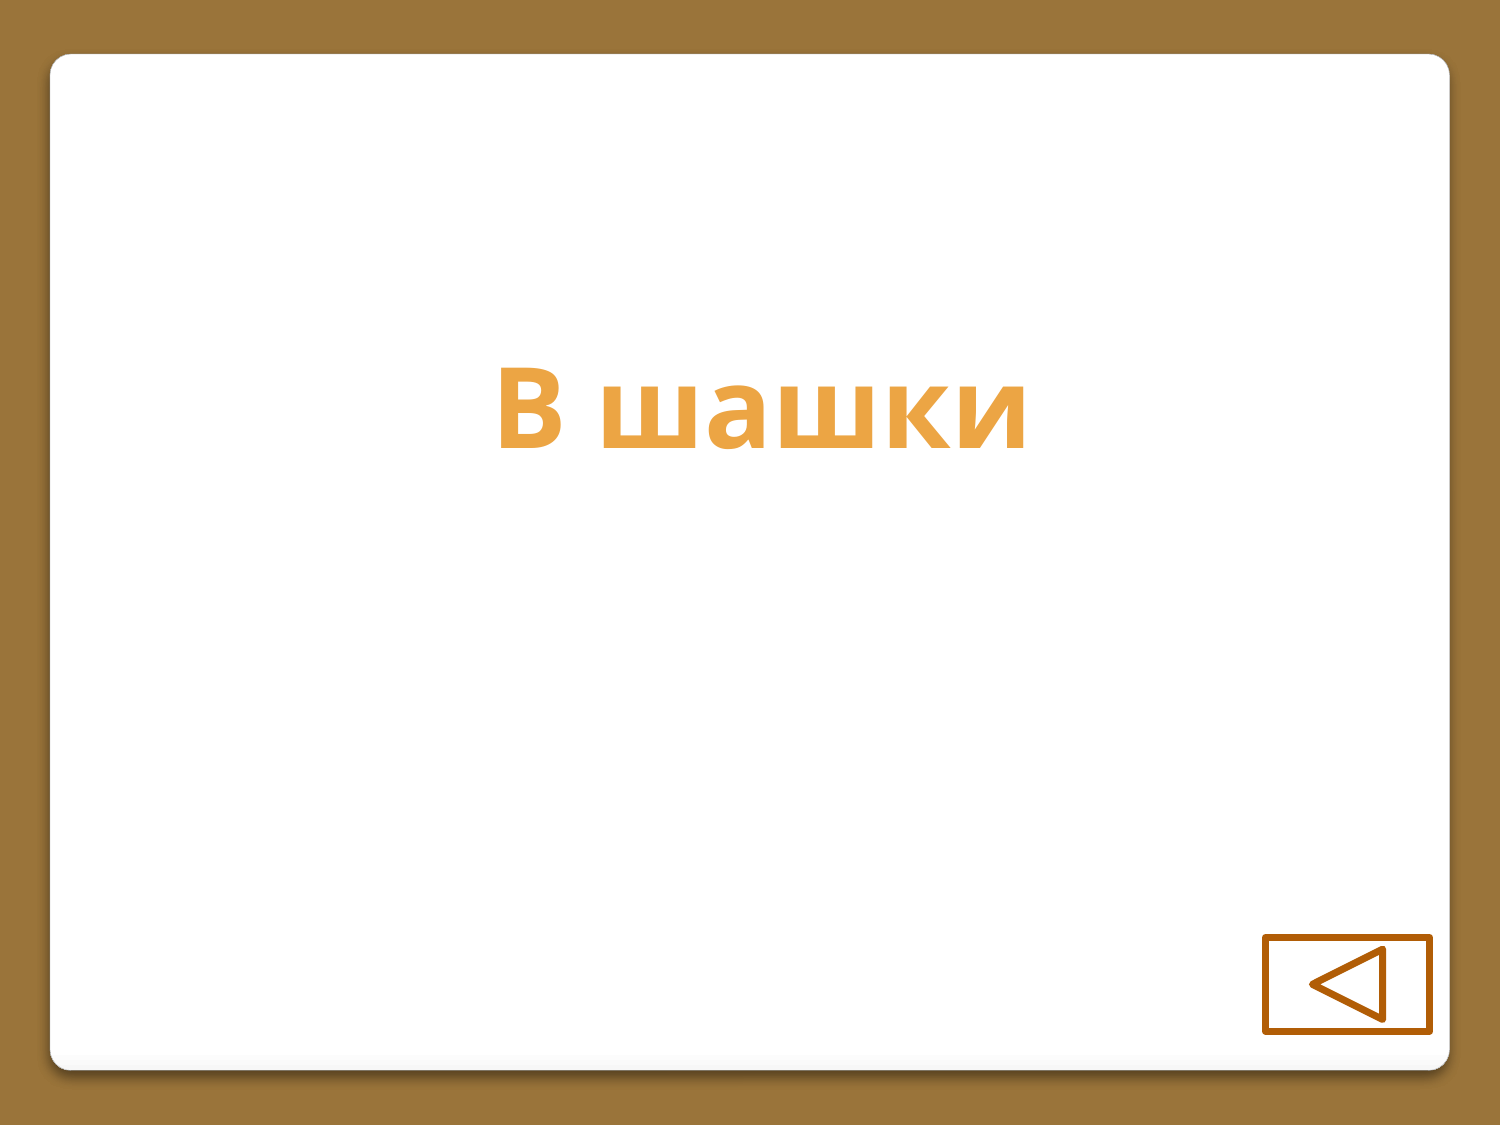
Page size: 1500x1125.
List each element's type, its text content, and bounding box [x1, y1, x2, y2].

text_box [1262, 934, 1433, 1035]
text_box В шашки [105, 328, 1418, 478]
